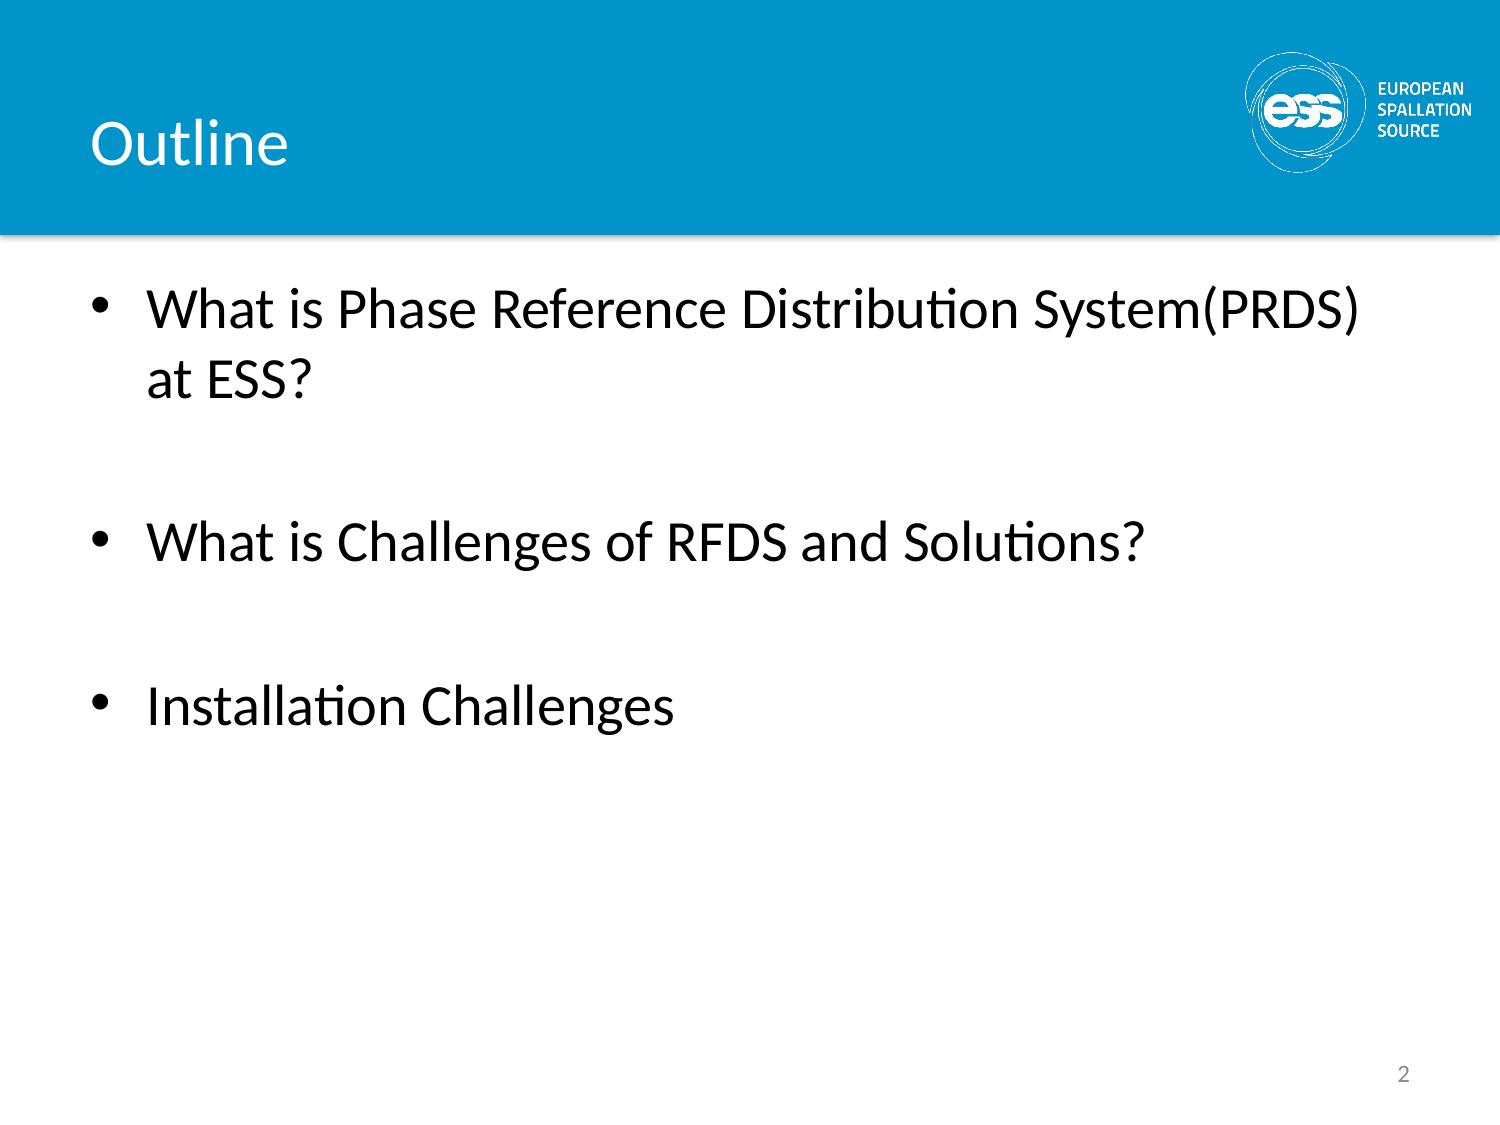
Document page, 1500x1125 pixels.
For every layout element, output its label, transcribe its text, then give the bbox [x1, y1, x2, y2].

title Outline [75, 45, 1247, 233]
picture [1443, 86, 1450, 93]
picture [1422, 125, 1428, 134]
picture [1400, 83, 1407, 94]
slide_number 2 [1074, 1042, 1425, 1103]
picture [1454, 83, 1458, 94]
picture [1423, 83, 1430, 94]
picture [1432, 125, 1438, 136]
picture [1264, 94, 1342, 127]
picture [1436, 104, 1444, 115]
picture [1379, 83, 1385, 94]
picture [1389, 104, 1393, 115]
list What is Phase Reference Distribution System(PRDS) at ESS? What is Challenges of RFDS and Solutions? Installation Challenges [75, 262, 1425, 1005]
picture [1418, 104, 1423, 115]
picture [1398, 109, 1406, 115]
picture [1409, 104, 1415, 115]
